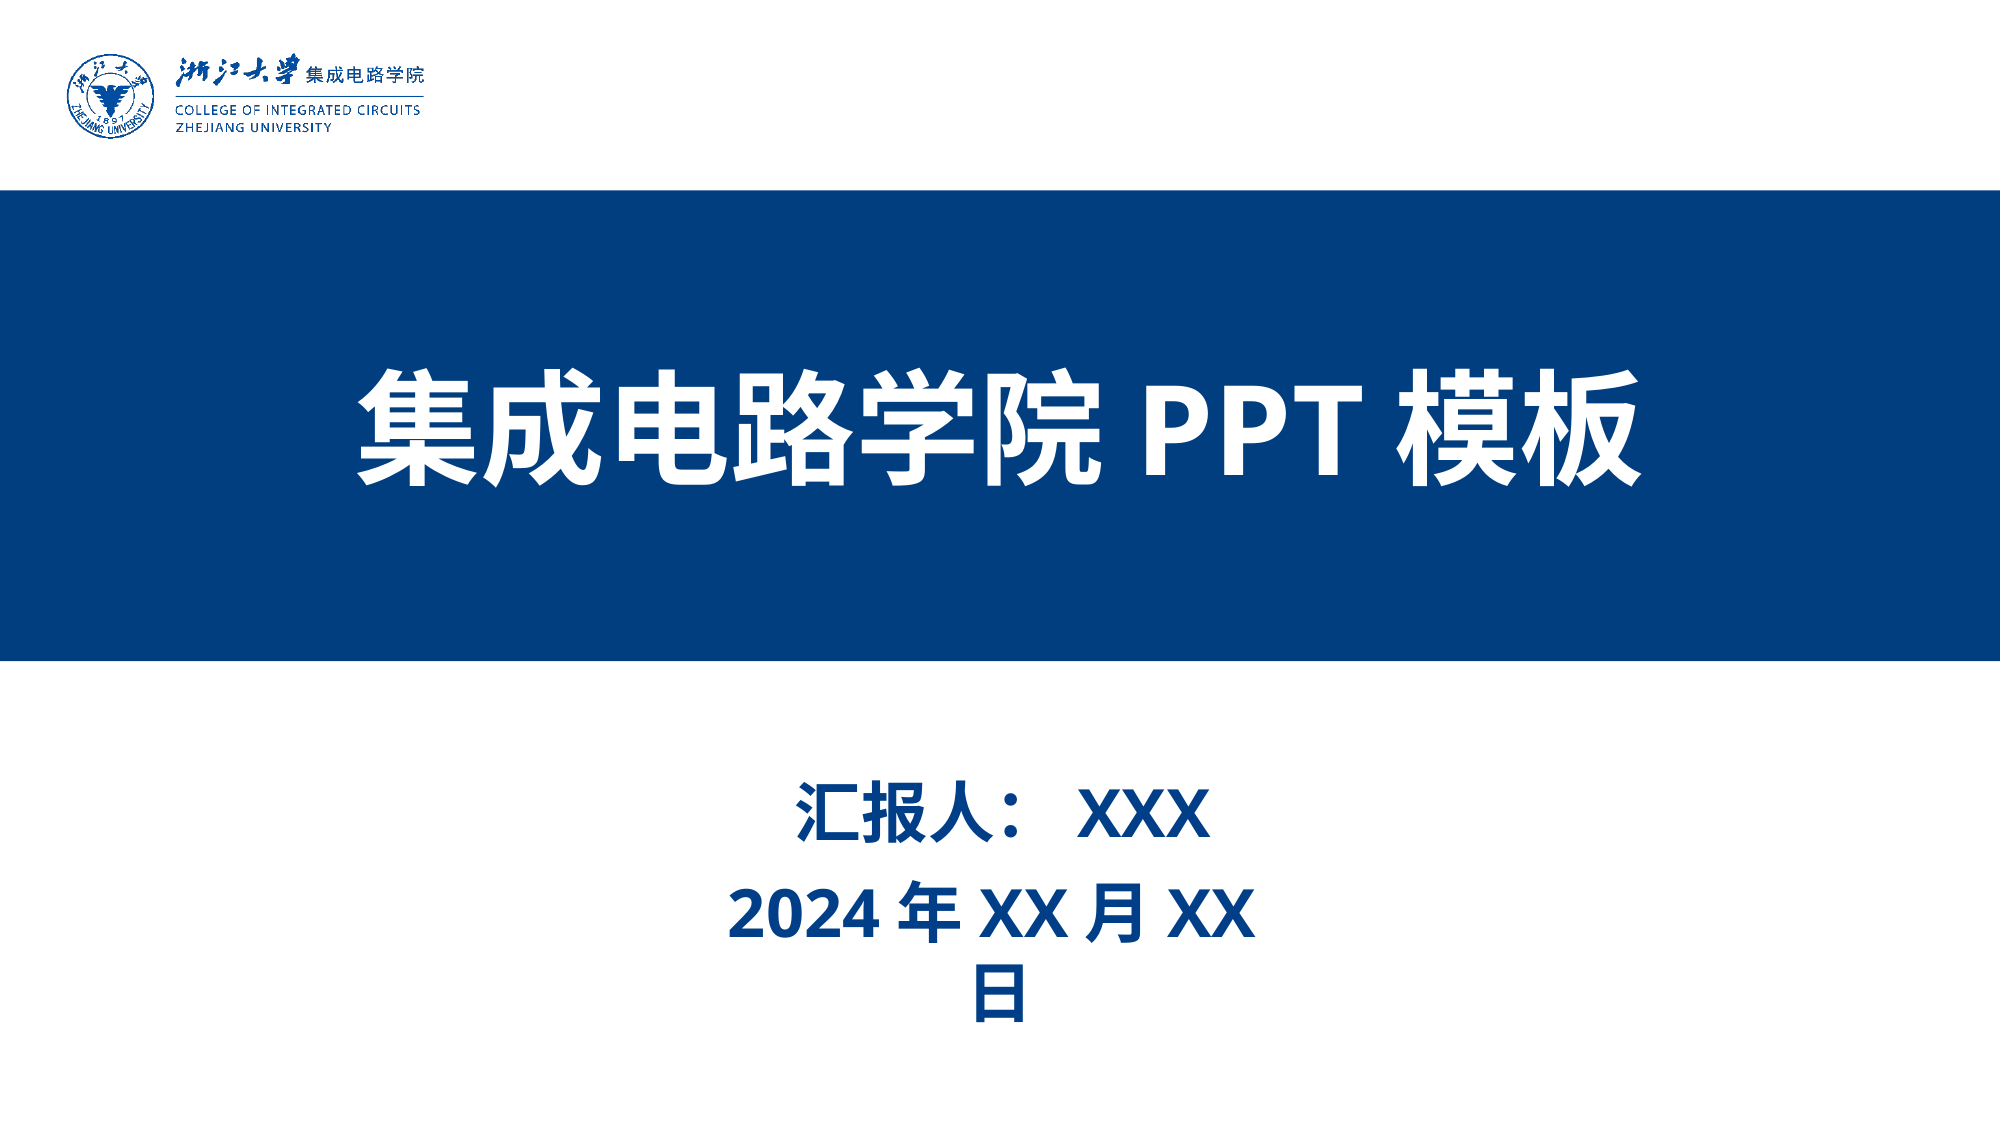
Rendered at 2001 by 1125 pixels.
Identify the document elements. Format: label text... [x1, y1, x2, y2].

text_box 2024年XX月XX日 [682, 869, 1318, 1033]
text_box 集成电路学院PPT模板 [144, 339, 1856, 512]
text_box 汇报人：XXX [721, 752, 1318, 869]
picture [58, 0, 432, 220]
text_box [0, 190, 2000, 662]
